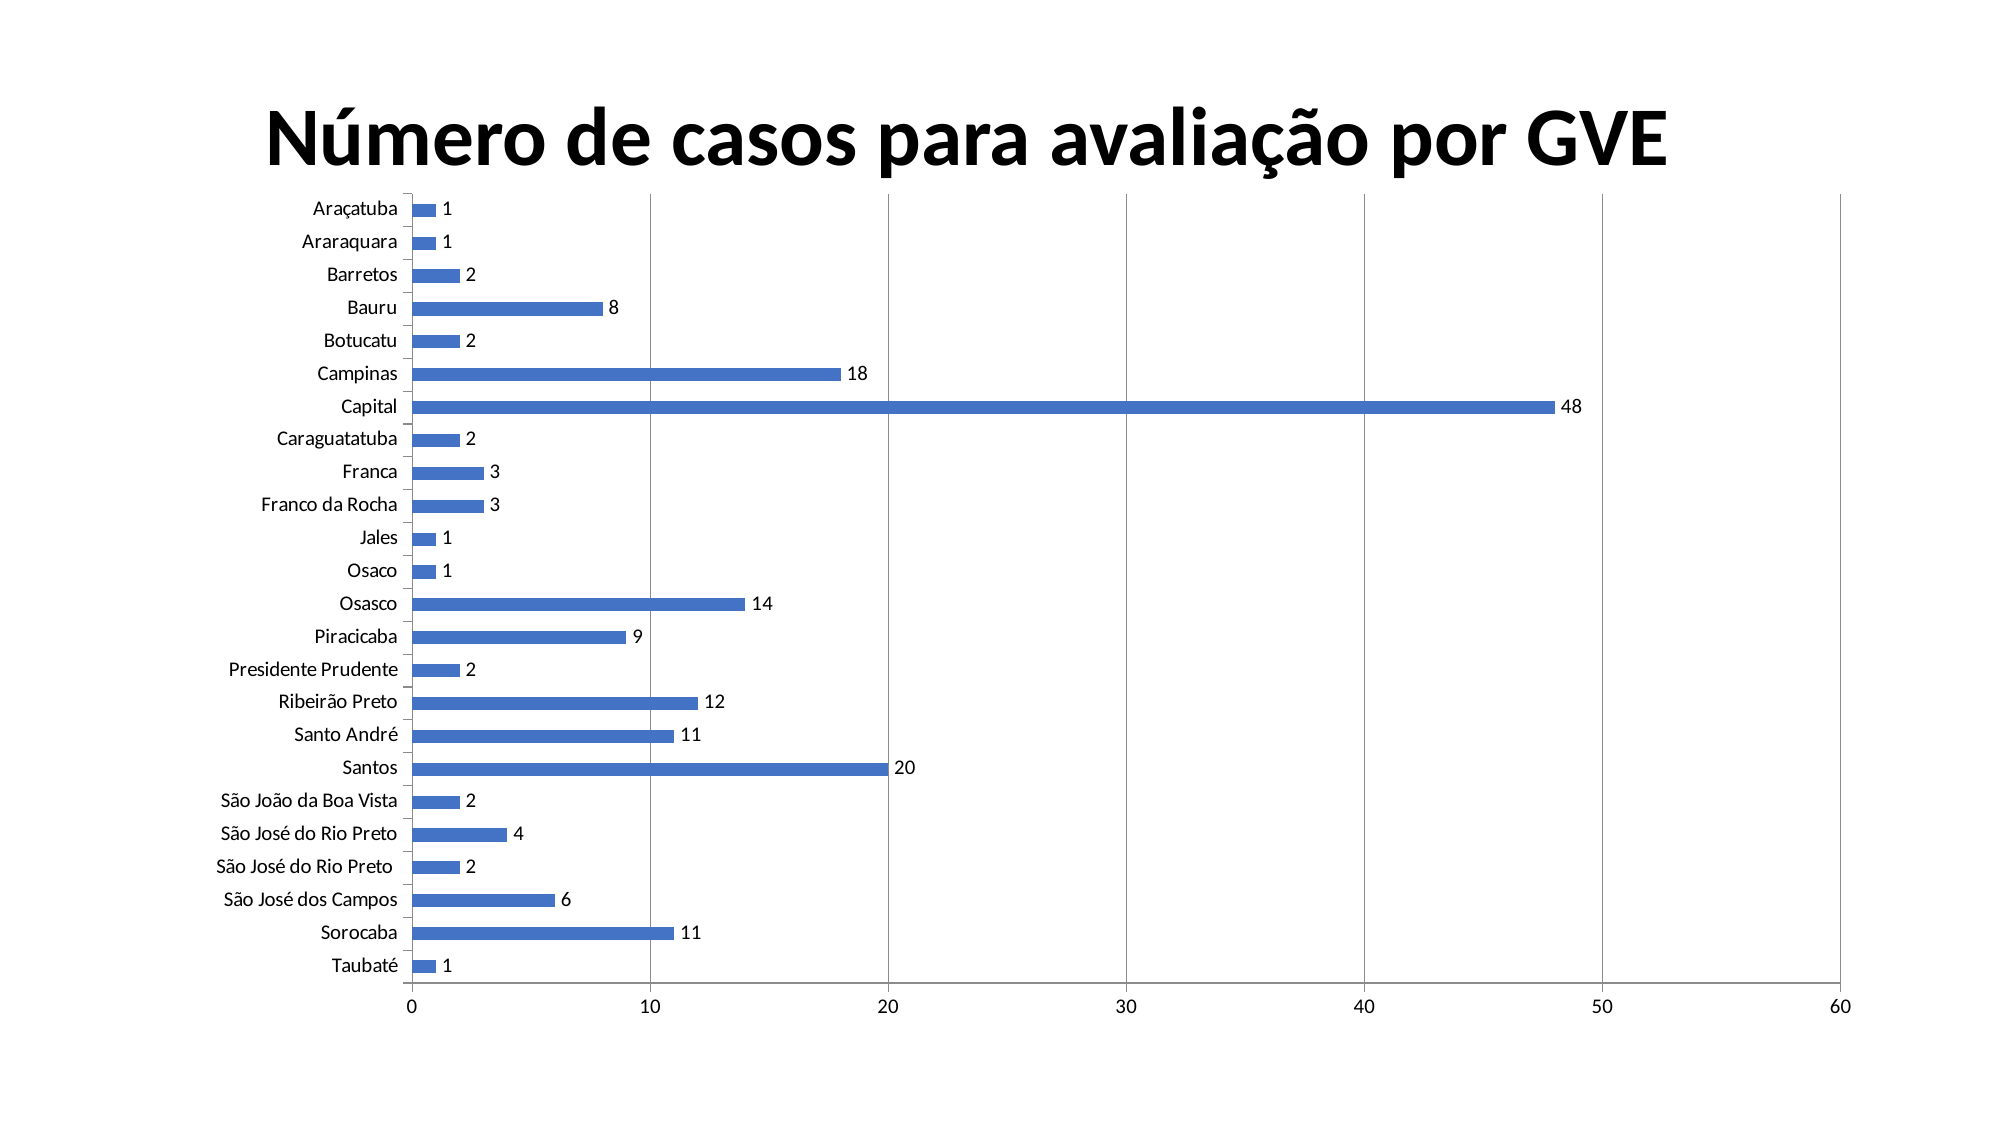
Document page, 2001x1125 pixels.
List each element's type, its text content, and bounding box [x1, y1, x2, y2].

chart [182, 176, 1886, 1036]
text_box Número de casos para avaliação por GVE [250, 75, 1703, 176]
